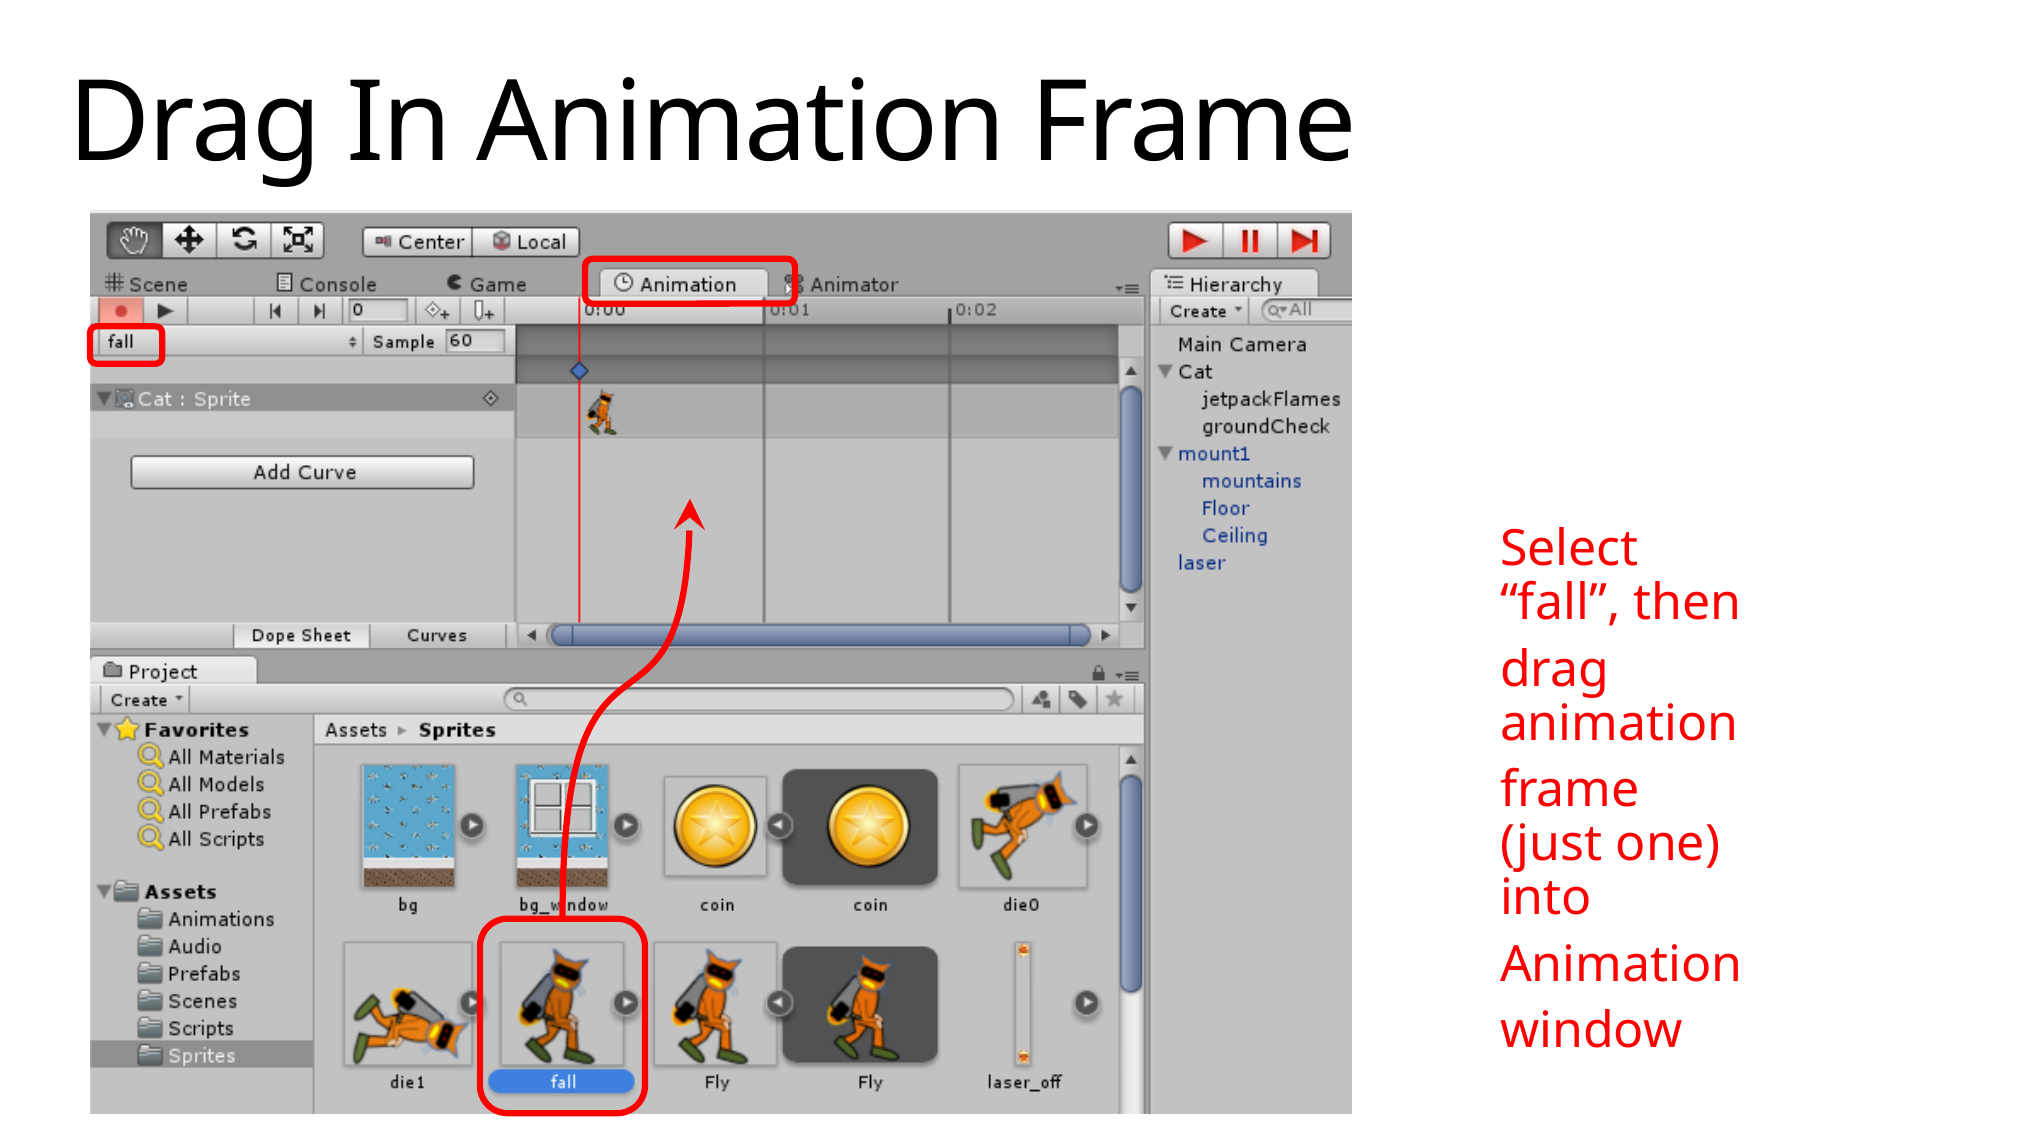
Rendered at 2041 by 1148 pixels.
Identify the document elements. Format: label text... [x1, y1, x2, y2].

picture [89, 210, 1352, 1114]
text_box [415, 644, 837, 773]
text_box Select “fall”, then drag animation frame (just one) into Animation window [1470, 498, 1785, 1083]
title Drag In Animation Frame [45, 48, 1996, 199]
